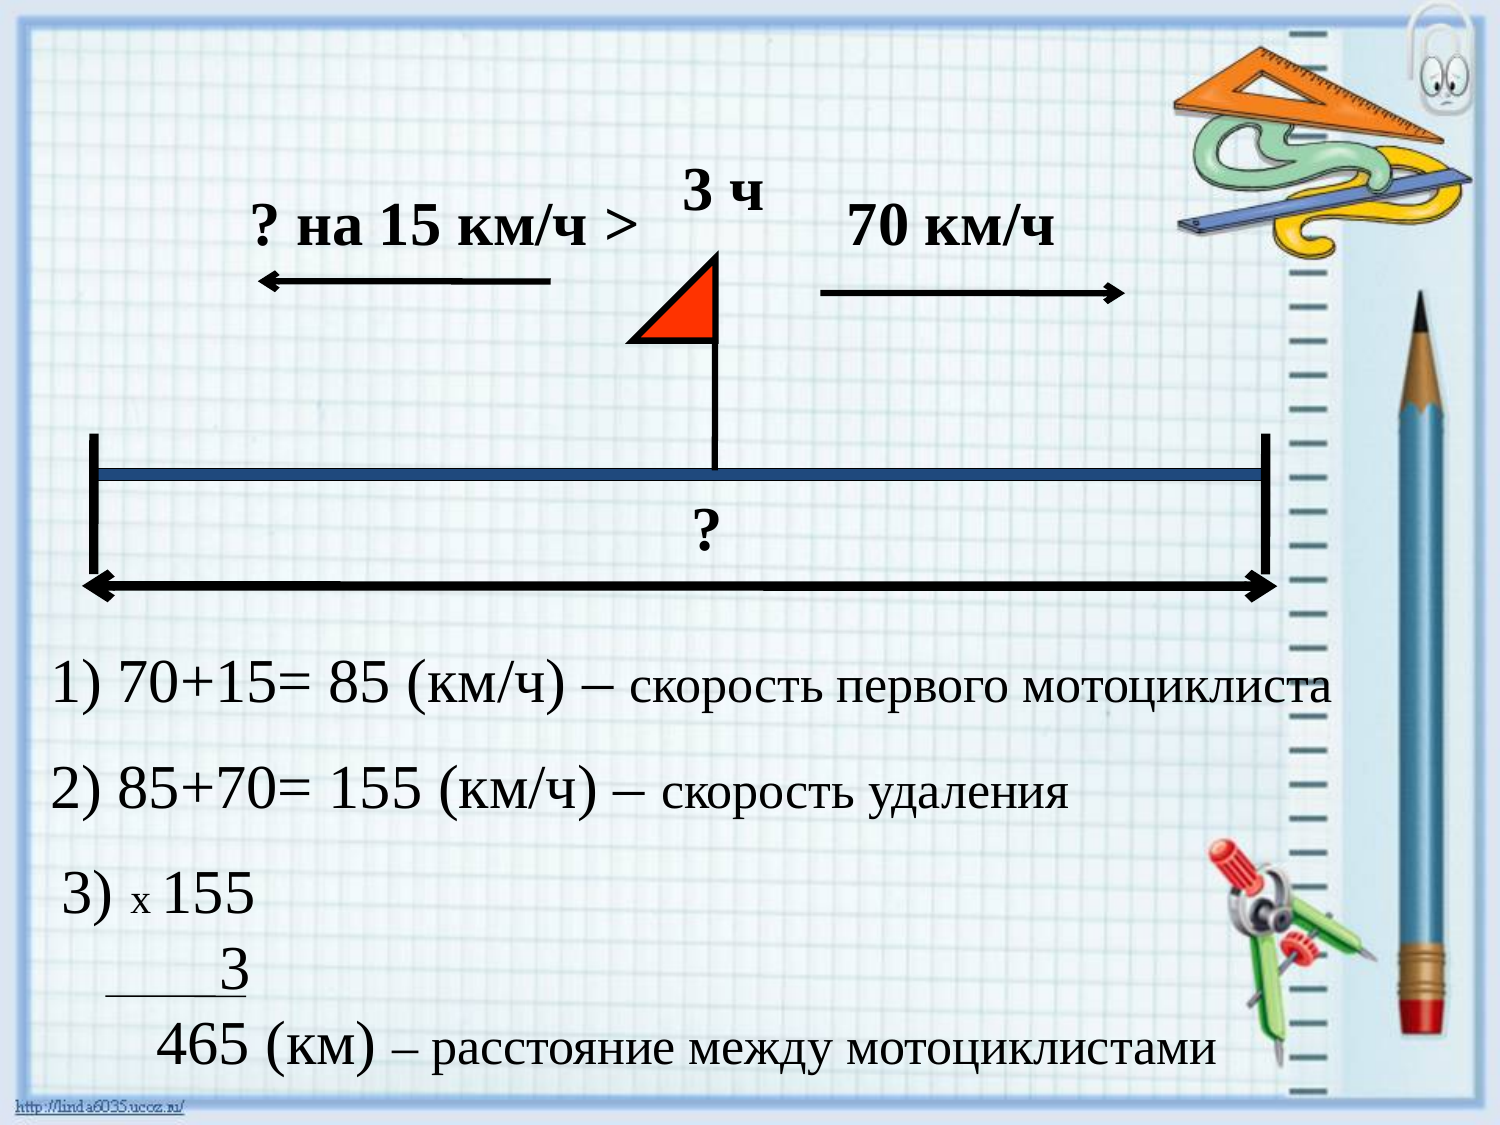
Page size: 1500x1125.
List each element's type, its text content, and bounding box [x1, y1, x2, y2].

picture [0, 0, 1500, 1125]
text_box 1) 70+15= 85 (км/ч) – скорость первого мотоциклиста [35, 632, 1407, 723]
text_box 3 ч [667, 140, 797, 231]
text_box 3) х 155 3 465 (км) – расстояние между мотоциклистами [46, 839, 1418, 1085]
text_box 70 км/ч [832, 175, 1125, 256]
text_box ? на 15 км/ч > [234, 175, 680, 256]
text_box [93, 257, 1266, 572]
text_box 2) 85+70= 155 (км/ч) – скорость удаления [35, 738, 1407, 828]
